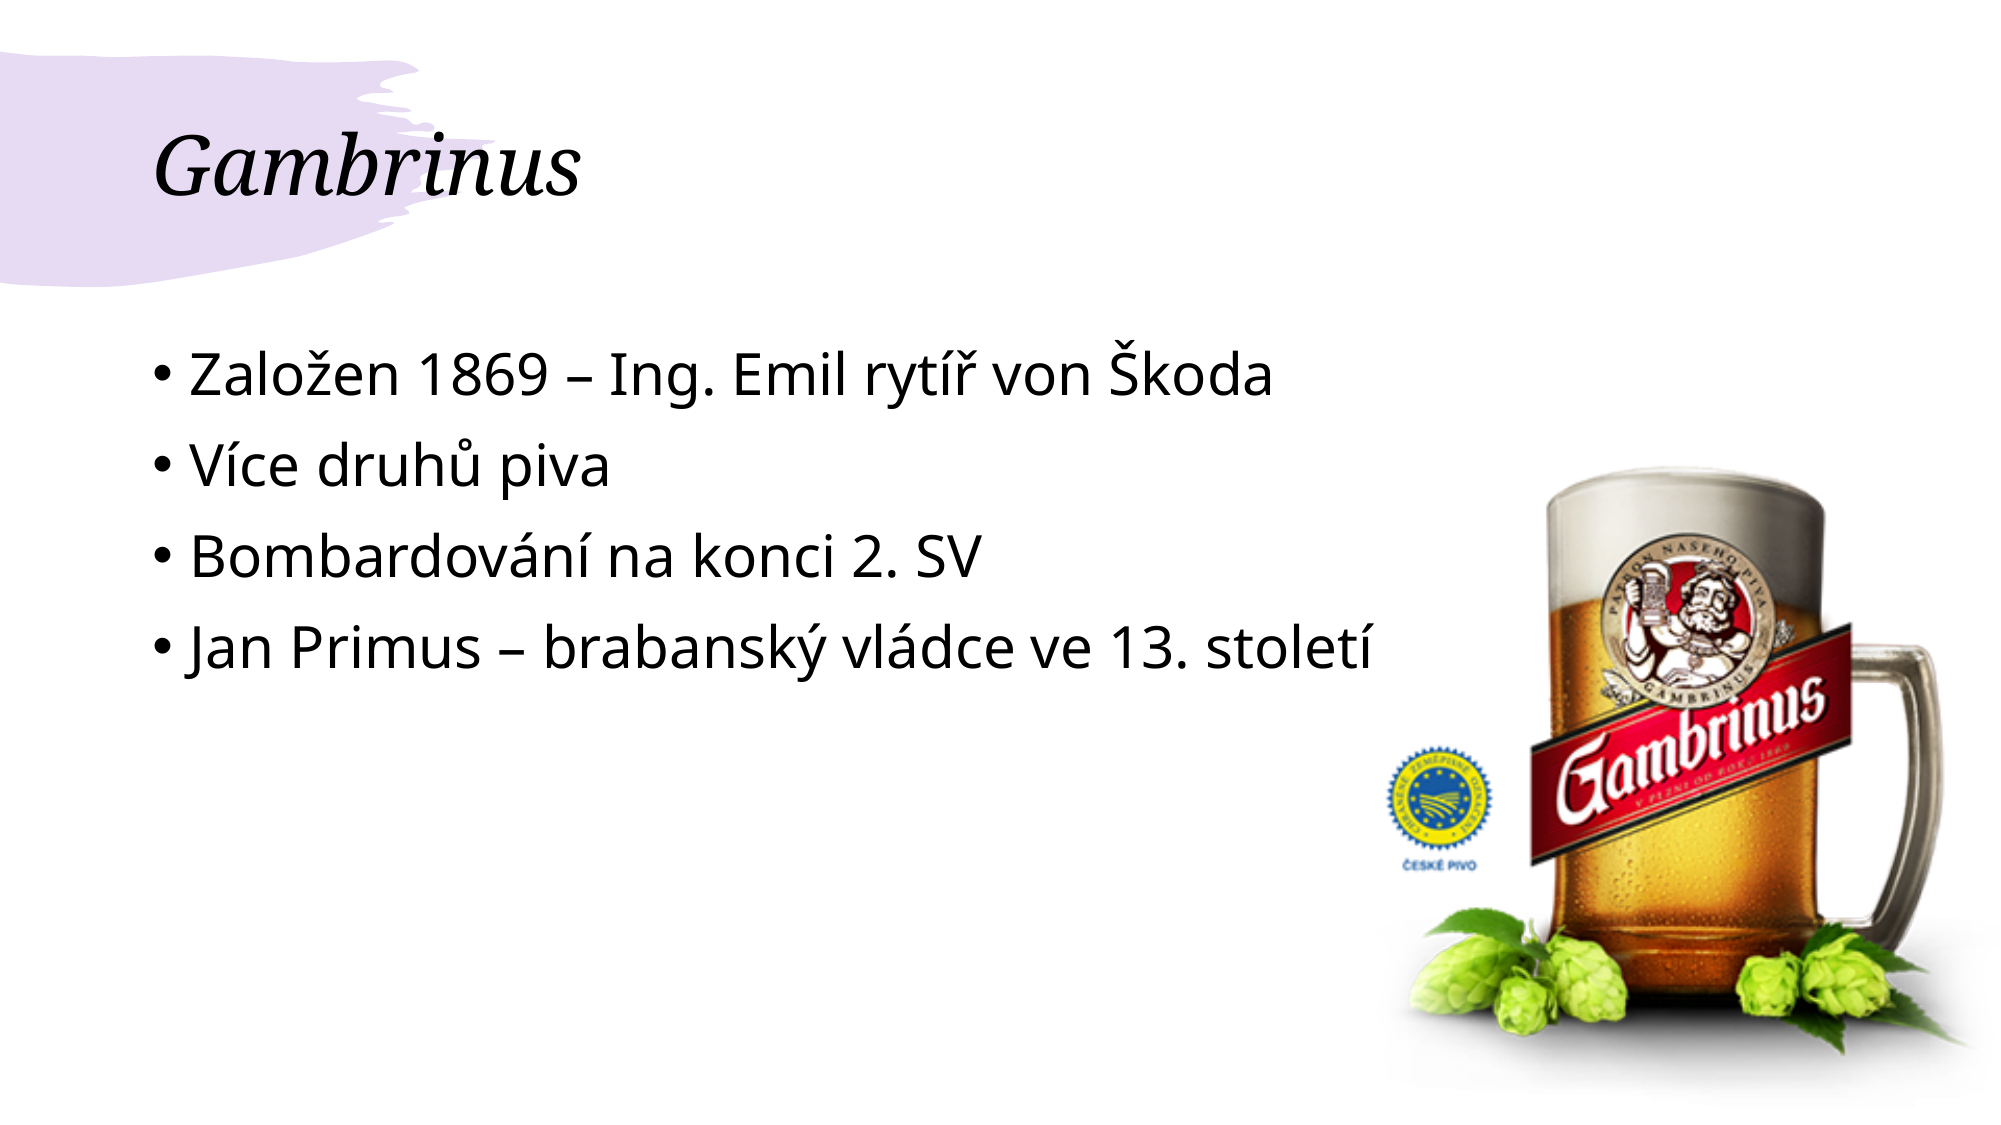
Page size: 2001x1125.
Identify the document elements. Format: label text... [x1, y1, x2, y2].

picture [1351, 385, 2000, 1125]
title Gambrinus [137, 59, 1863, 278]
list Založen 1869 – Ing. Emil rytíř von Škoda Více druhů piva Bombardování na konci 2. SV Jan Primus – brabanský vládce ve 13. století [137, 329, 1863, 1013]
